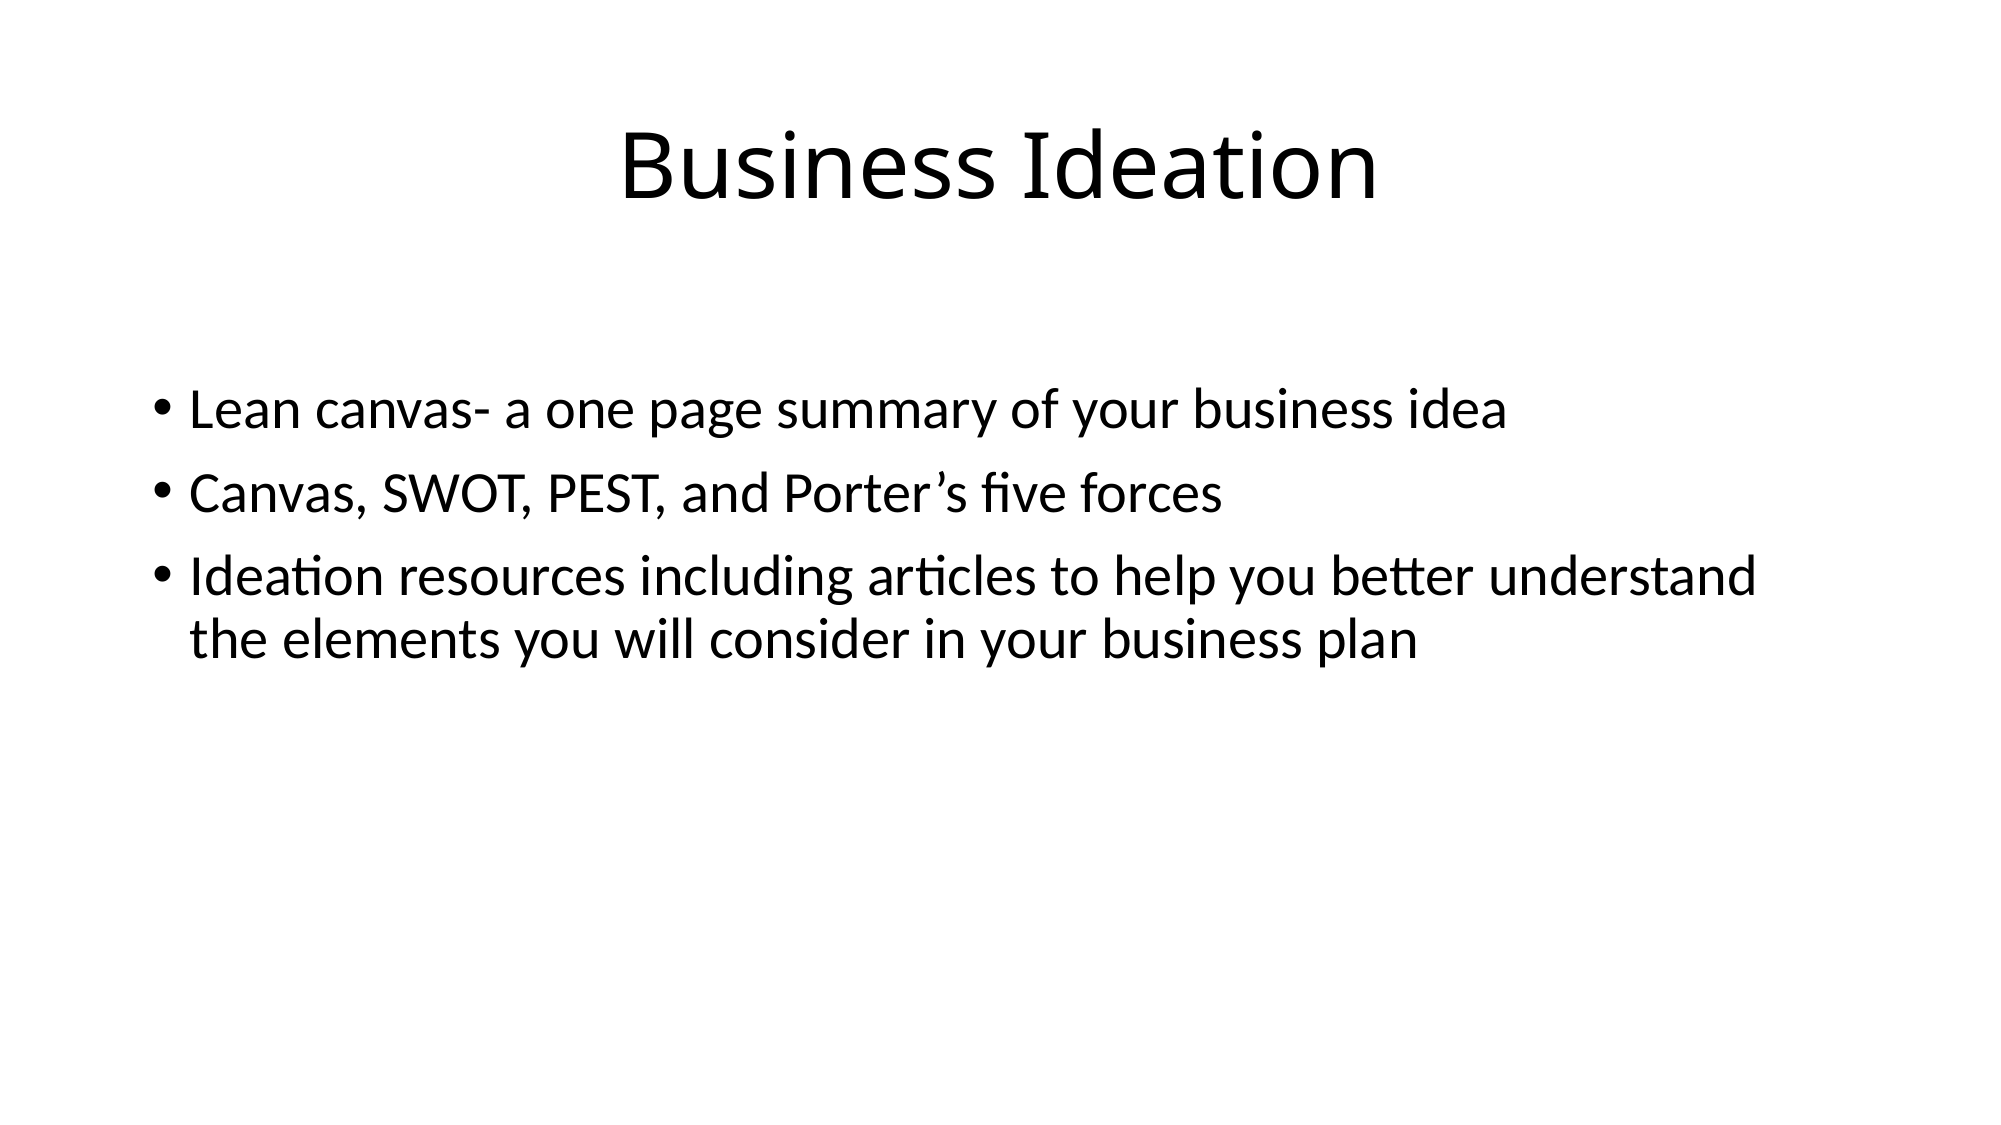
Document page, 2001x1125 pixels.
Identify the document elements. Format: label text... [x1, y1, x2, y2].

title Business Ideation [137, 59, 1863, 278]
list Lean canvas- a one page summary of your business idea Canvas, SWOT, PEST, and Porter’s five forces Ideation resources including articles to help you better understand the elements you will consider in your business plan [137, 370, 1863, 1085]
